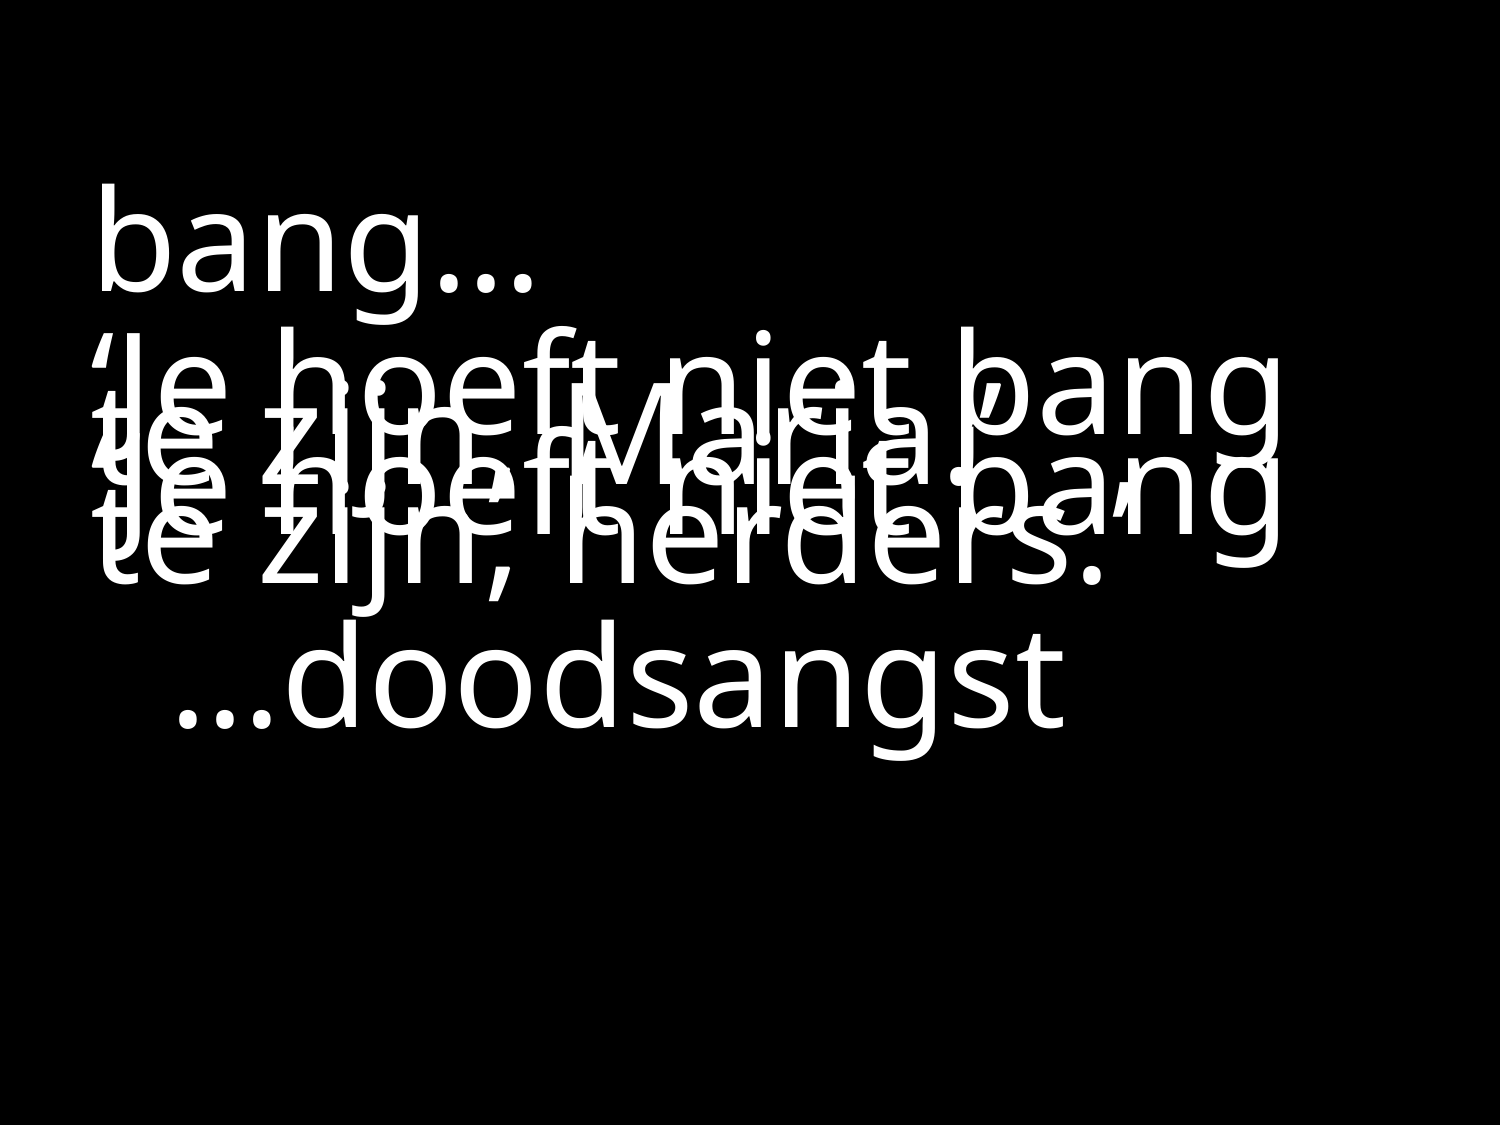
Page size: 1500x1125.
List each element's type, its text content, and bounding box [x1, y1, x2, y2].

list bang… ‘Je hoeft niet bang te zijn, Maria.’ ‘Je hoeft niet bang te zijn, herders.’ …doodsangst [75, 262, 1425, 1005]
title [75, 45, 1425, 233]
